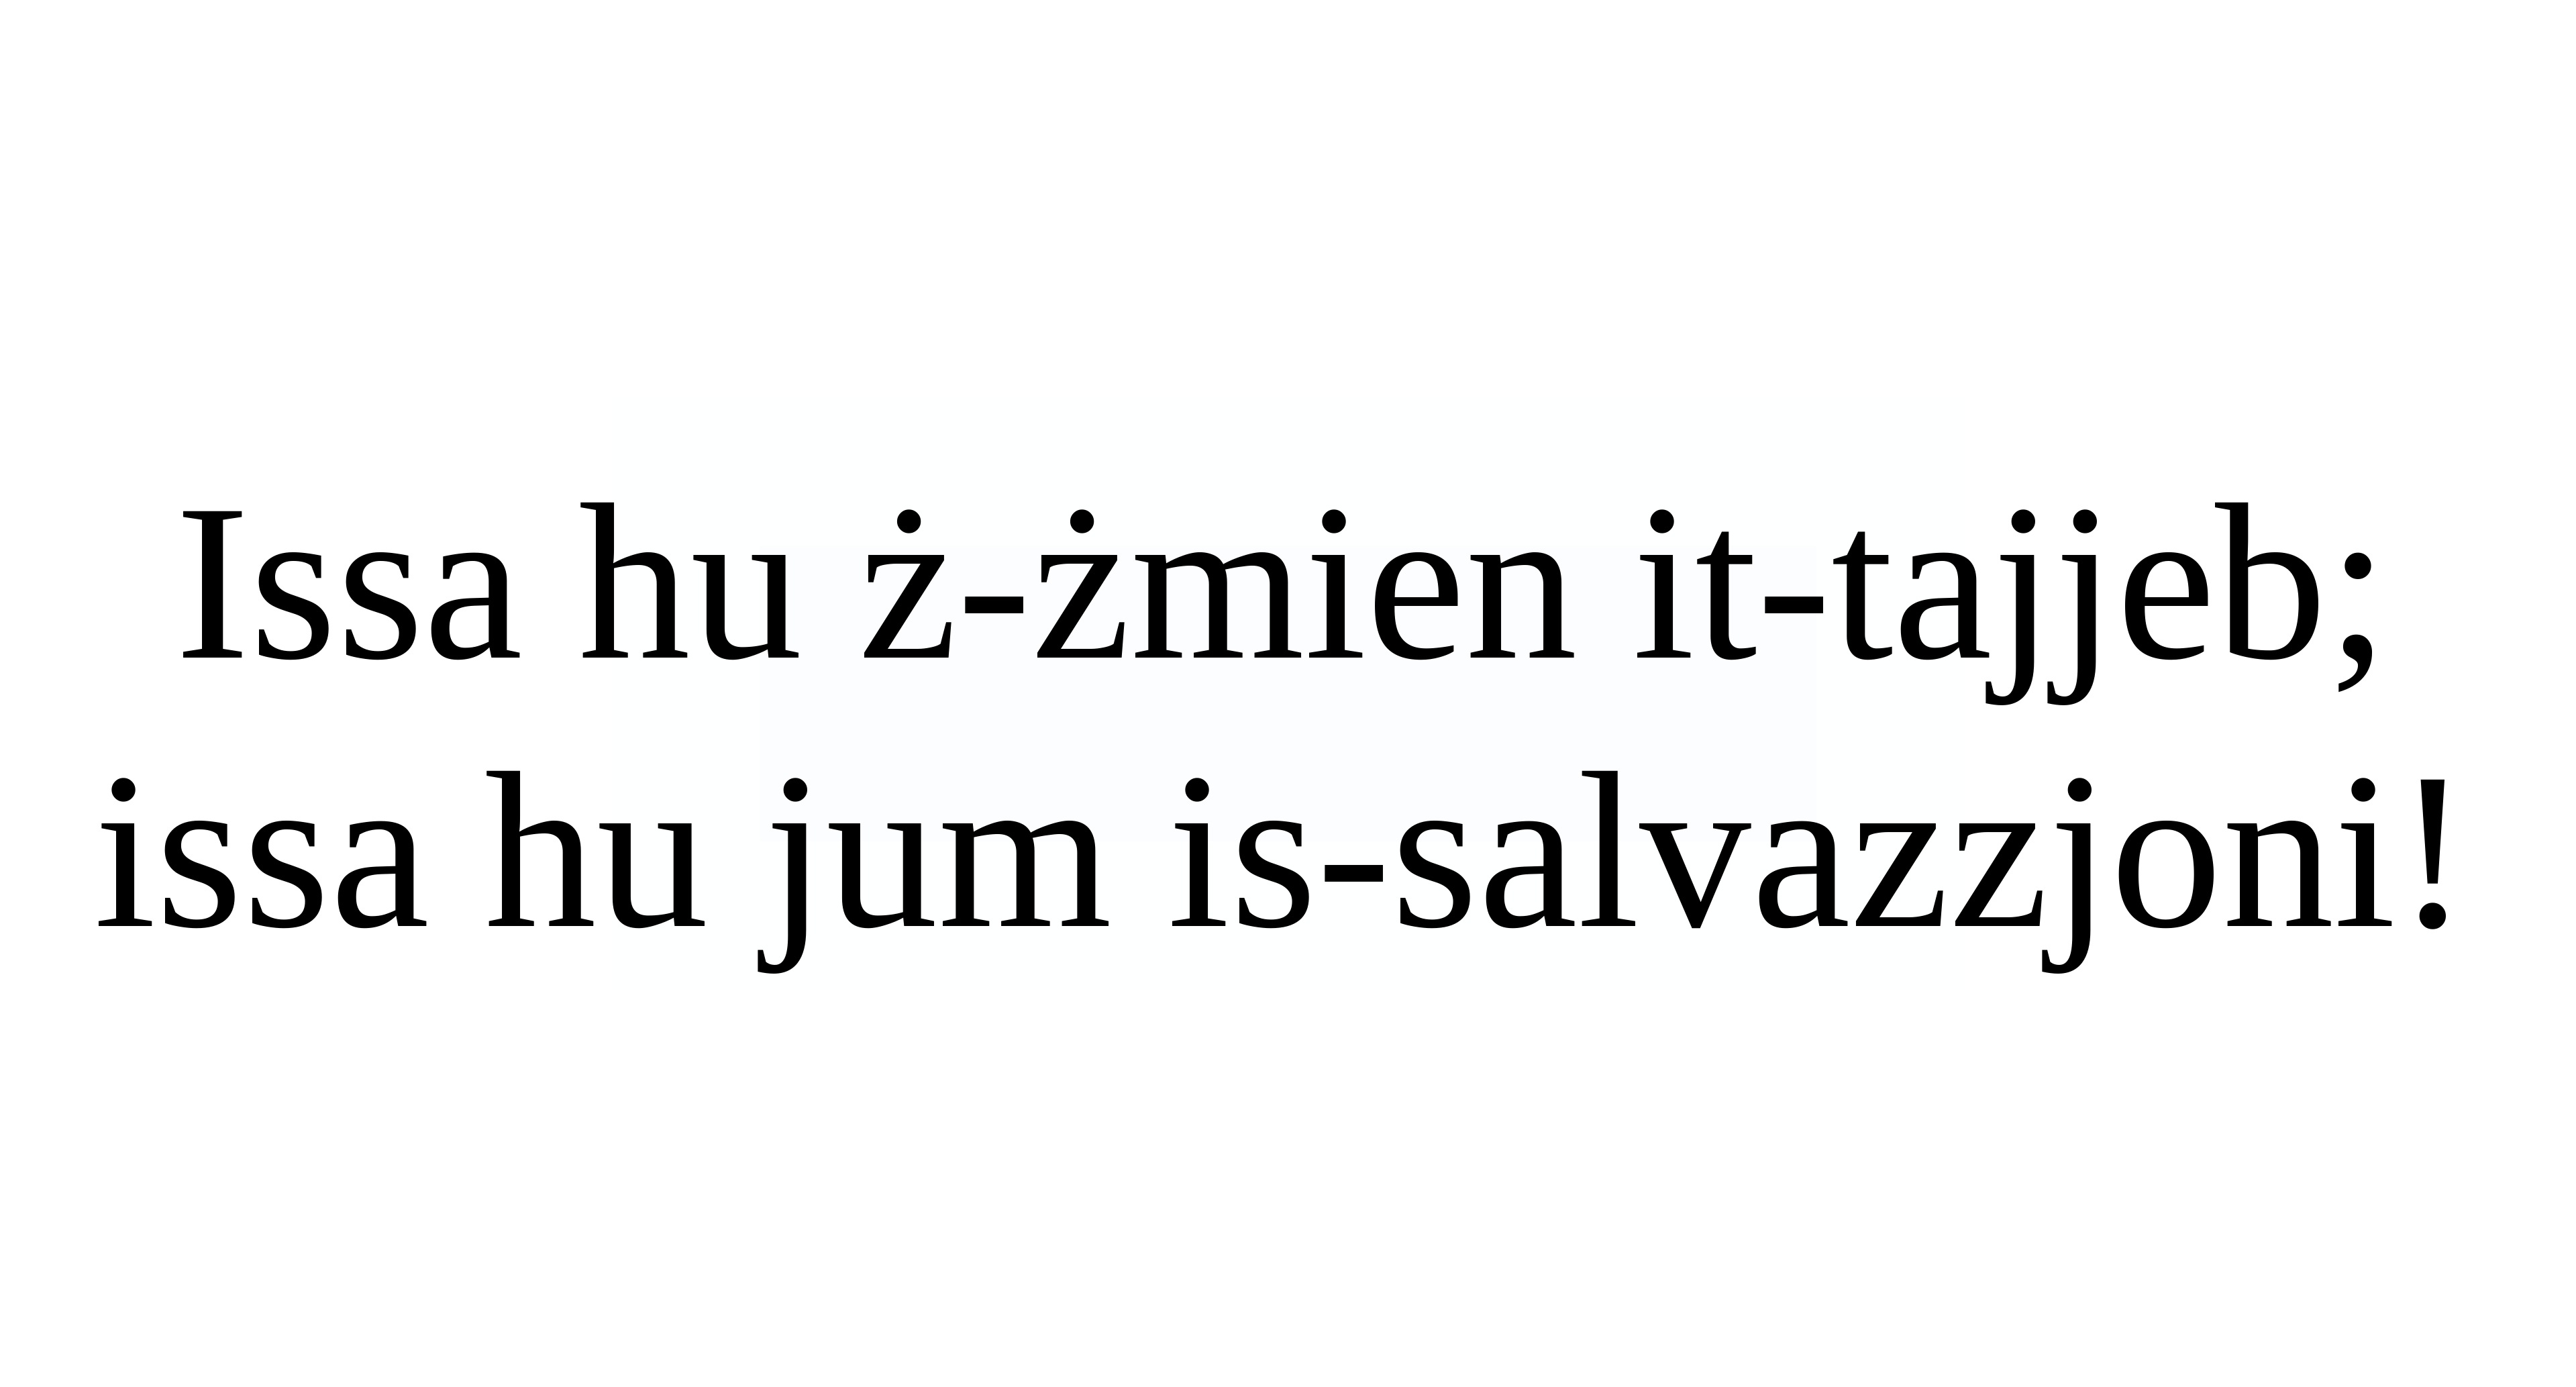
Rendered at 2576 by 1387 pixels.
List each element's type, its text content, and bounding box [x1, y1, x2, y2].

text_box Issa hu ż-żmien it-tajjeb; issa hu jum is-salvazzjoni! [43, 423, 2524, 982]
